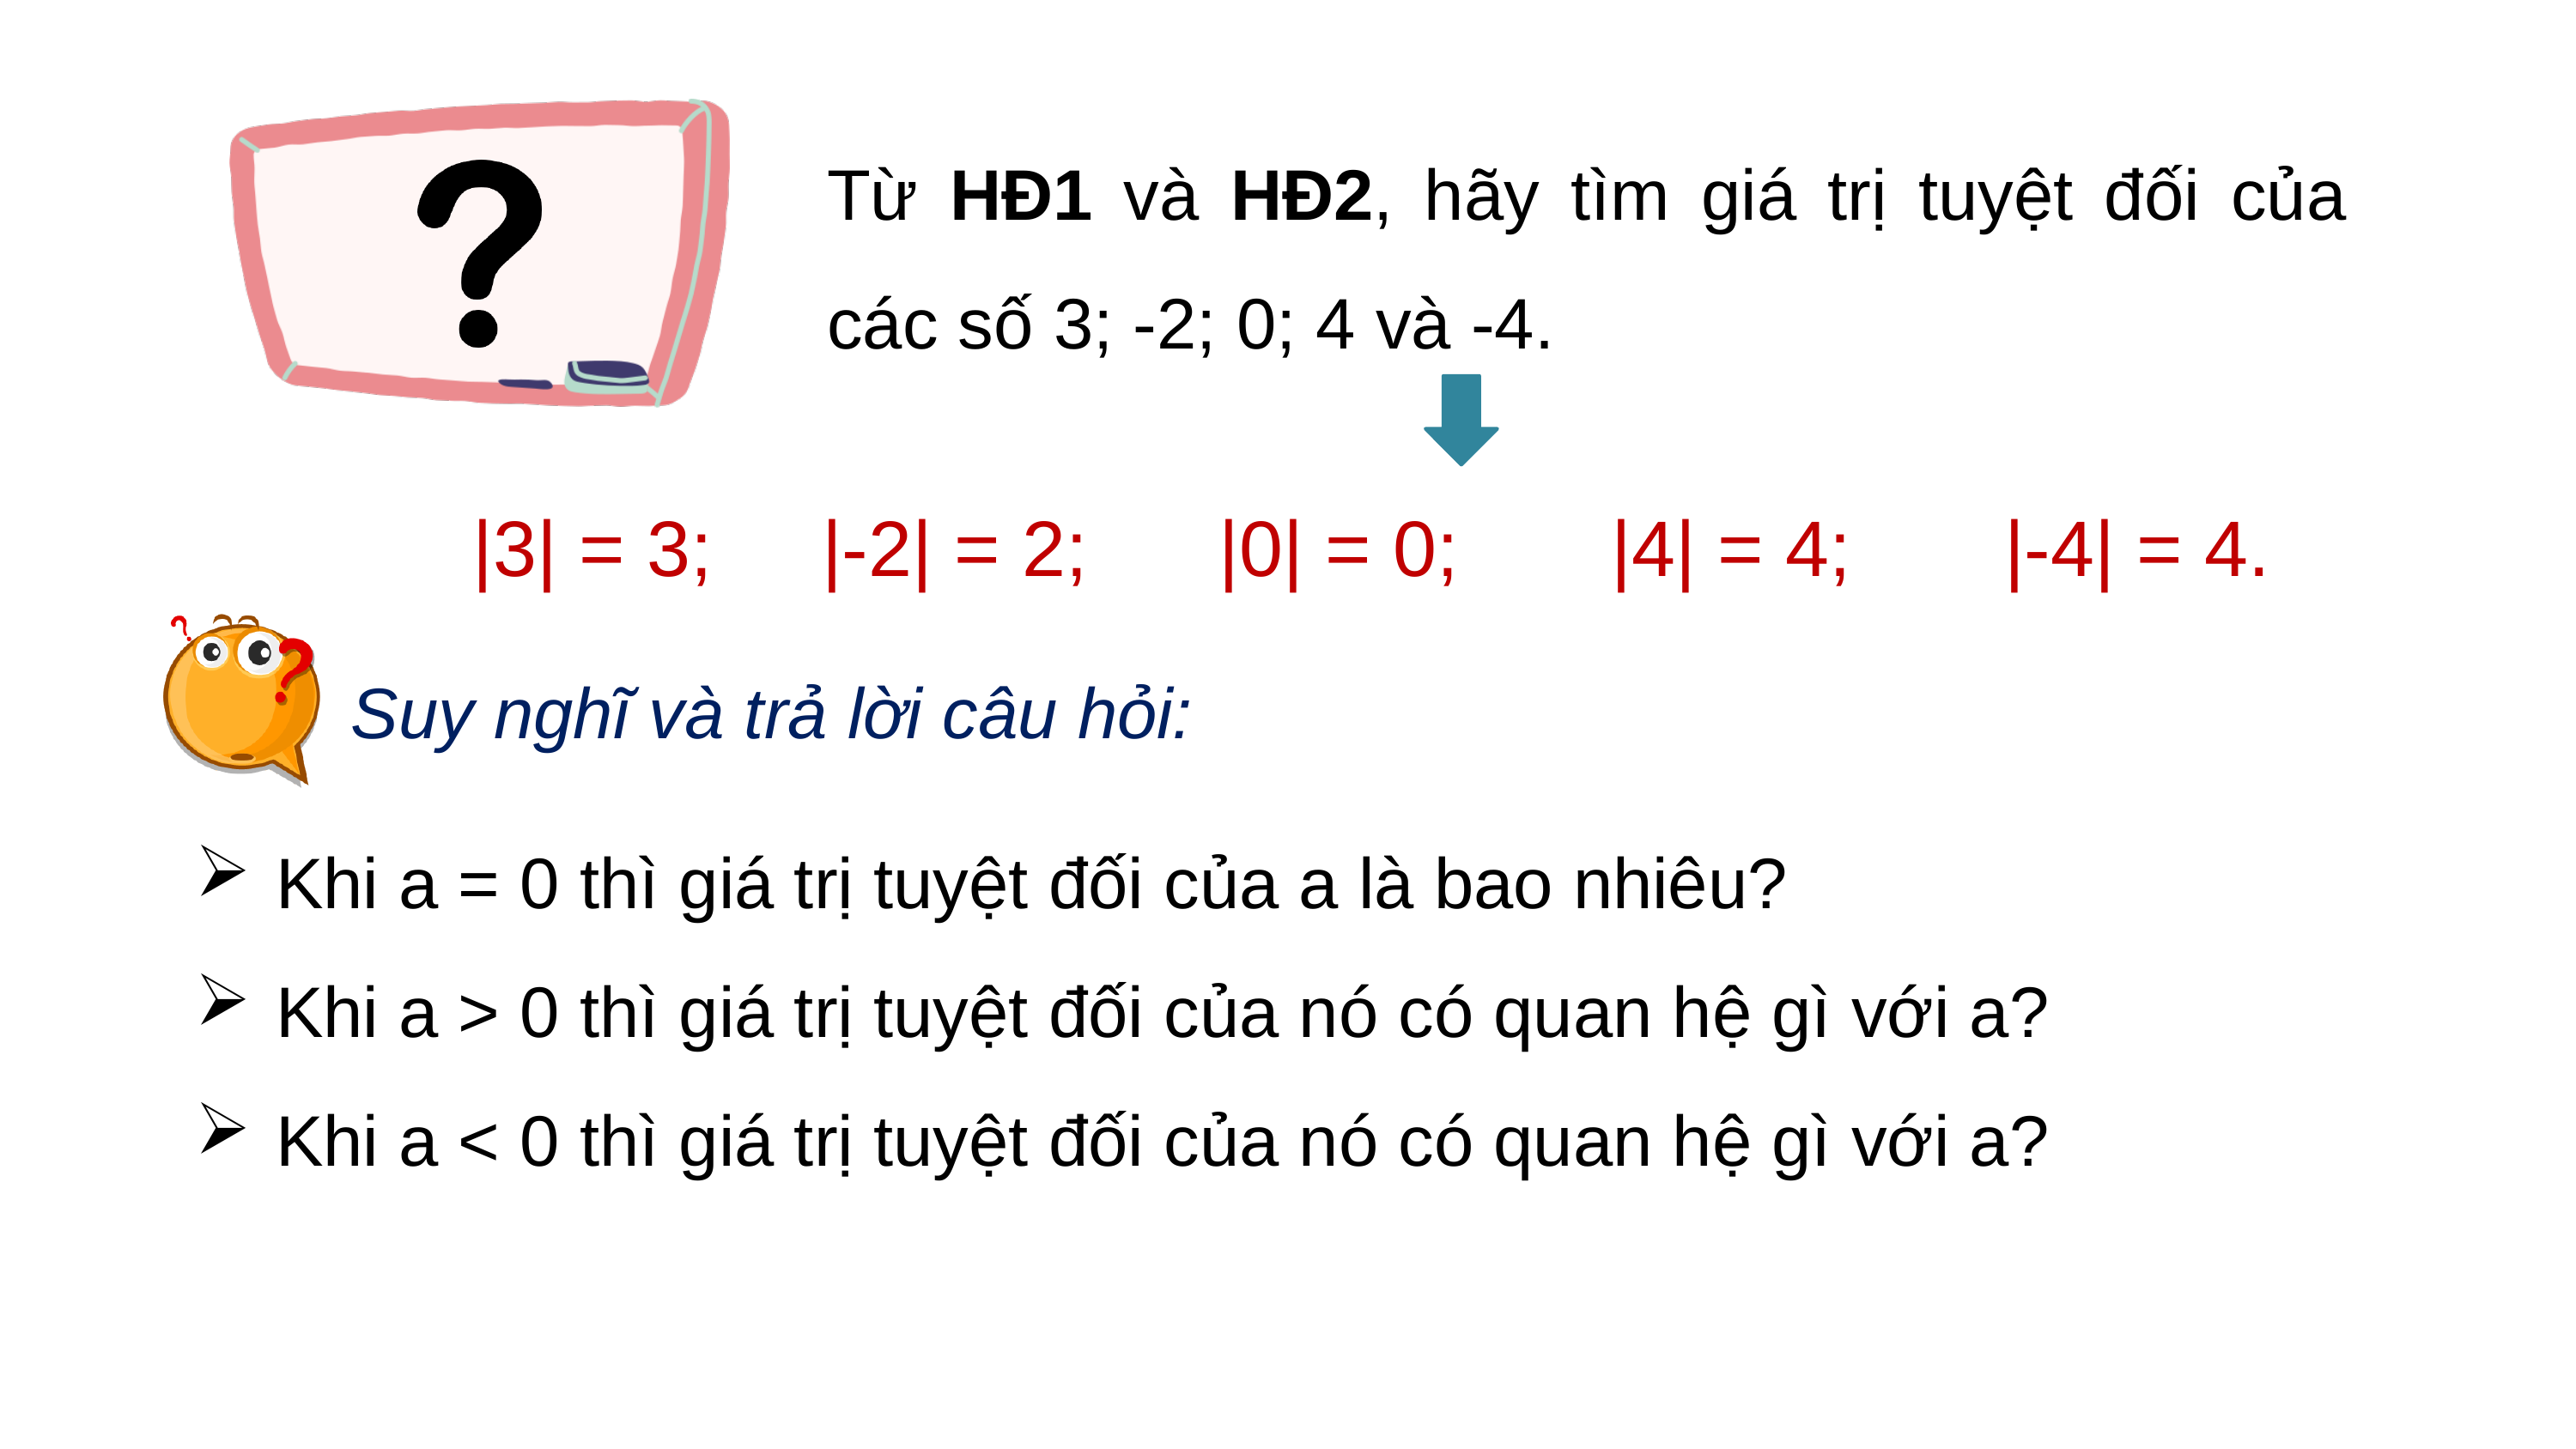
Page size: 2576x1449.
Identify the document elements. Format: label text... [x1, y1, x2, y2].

text_box Từ HĐ1 và HĐ2, hãy tìm giá trị tuyệt đối của các số 3; -2; 0; 4 và -4. [814, 99, 2360, 370]
text_box Suy nghĩ và trả lời câu hỏi: [338, 661, 1208, 760]
text_box |3| = 3; |-2| = 2; |0| = 0; |4| = 4; |-4| = 4. [460, 491, 2286, 599]
picture [228, 99, 731, 408]
picture [149, 612, 325, 788]
text_box Khi a = 0 thì giá trị tuyệt đối của a là bao nhiêu? Khi a > 0 thì giá trị tuyệt đối của nó có quan hệ gì với a? Khi a < 0 thì giá trị tuyệt đối của nó có quan hệ gì với a? [182, 787, 2115, 1187]
text_box [1424, 373, 1499, 467]
